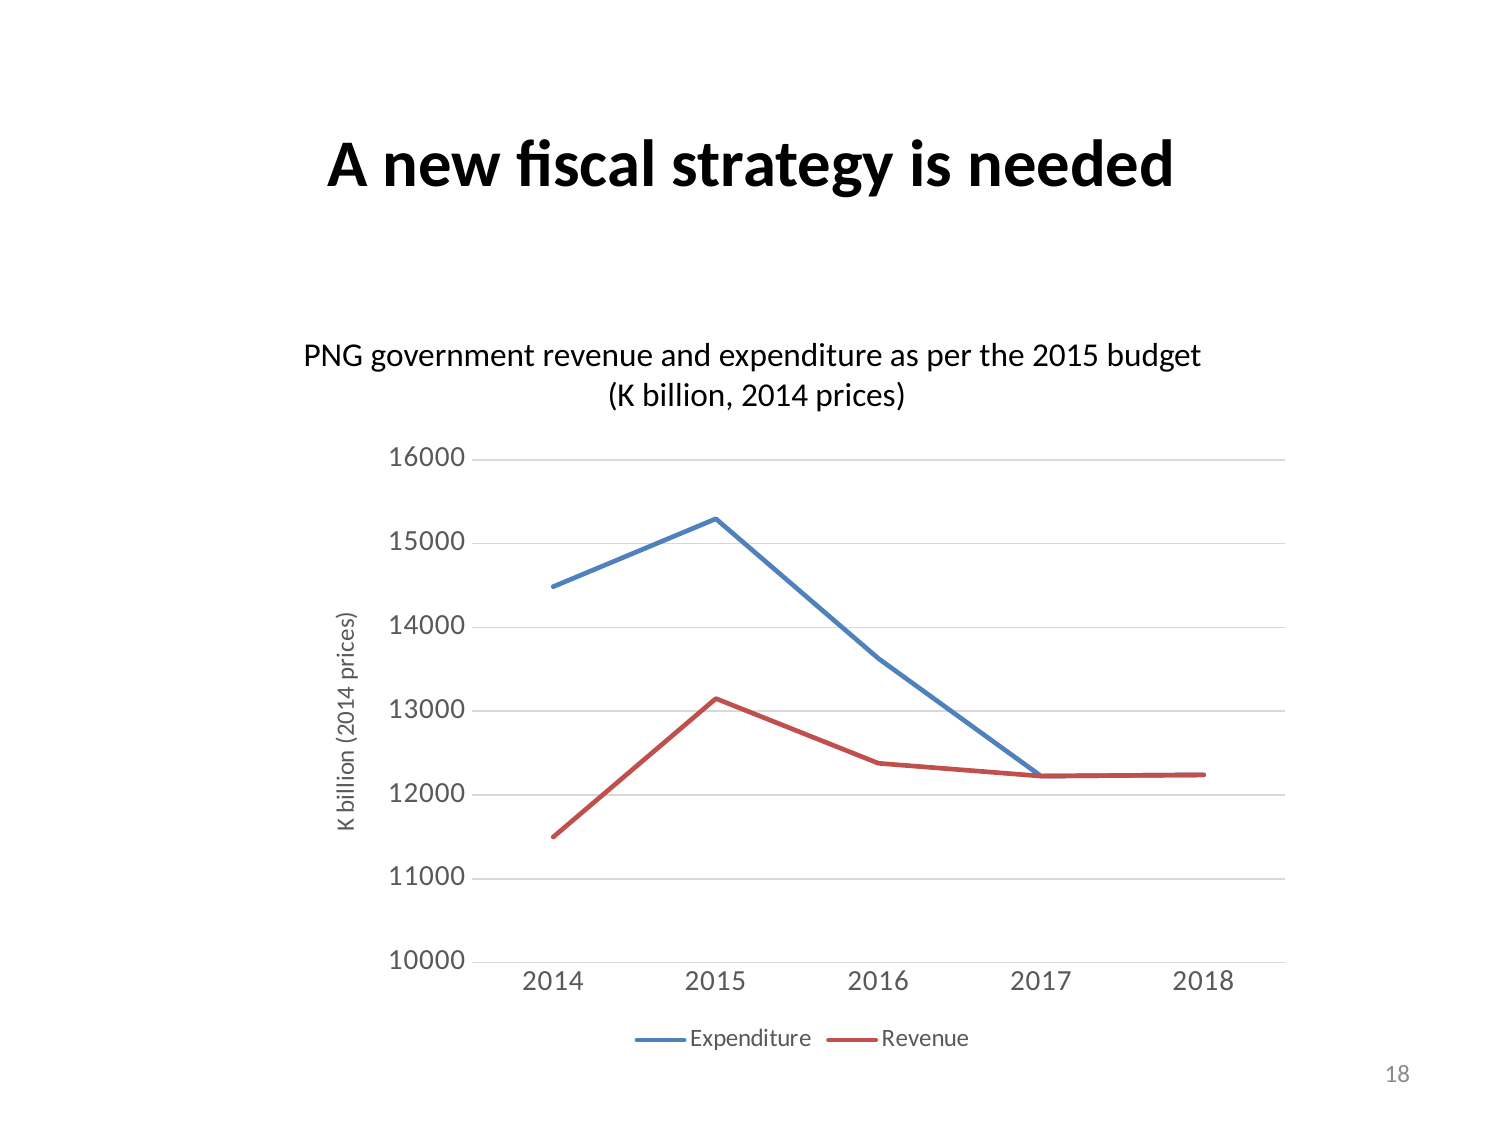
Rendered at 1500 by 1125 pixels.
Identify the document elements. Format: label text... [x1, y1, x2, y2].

chart [300, 432, 1306, 1059]
slide_number 18 [1074, 1042, 1425, 1103]
text_box A new fiscal strategy is needed [76, 66, 1427, 254]
title PNG government revenue and expenditure as per the 2015 budget (K billion, 2014 prices) [81, 278, 1432, 467]
